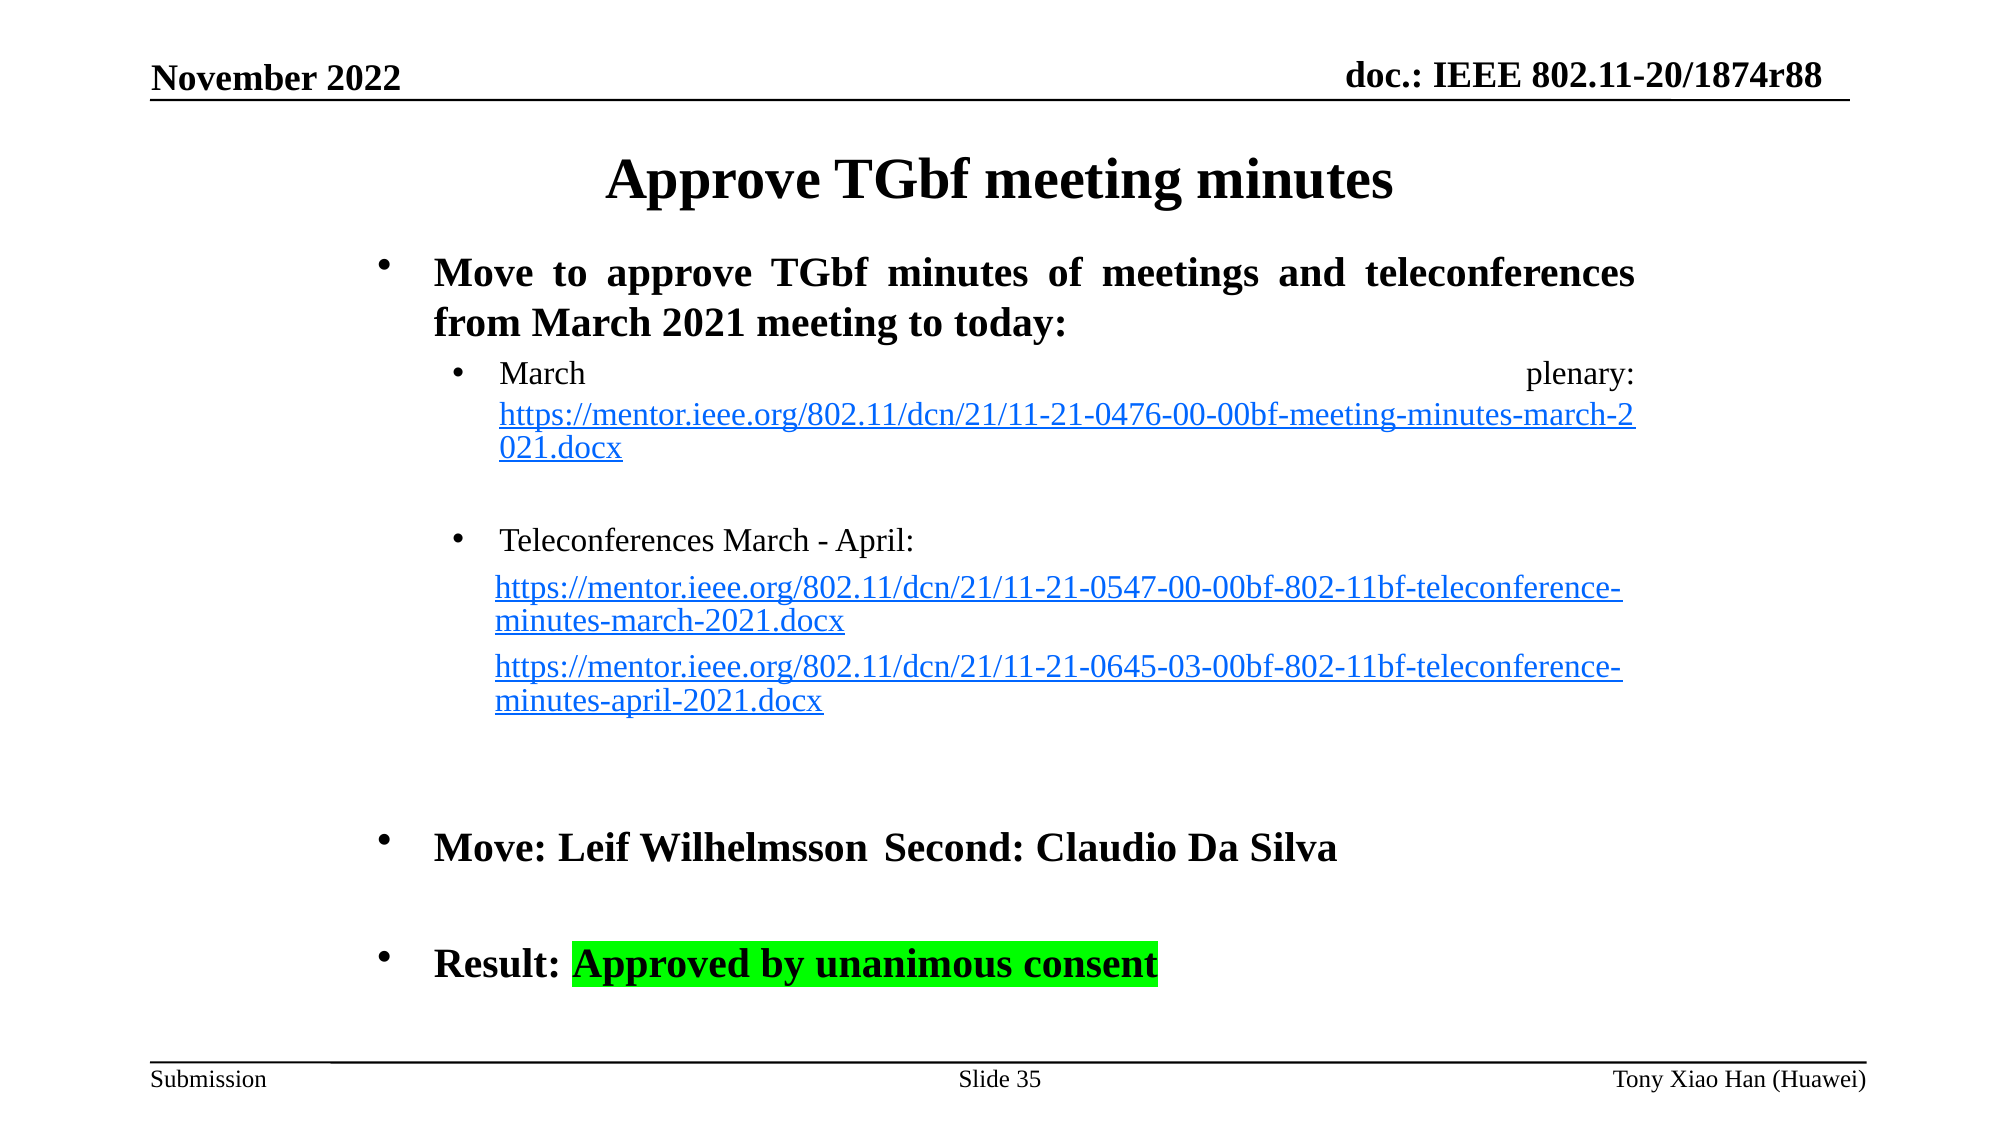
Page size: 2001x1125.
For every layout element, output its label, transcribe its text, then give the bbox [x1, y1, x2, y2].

text_box Approve TGbf meeting minutes [362, 87, 1638, 237]
text_box Move to approve TGbf minutes of meetings and teleconferences from March 2021 meeting to today: March plenary: https://mentor.ieee.org/802.11/dcn/21/11-21-0476-00-00bf-meeting-minutes-march-2021.docx Teleconferences March - April: https://mentor.ieee.org/802.11/dcn/21/11-21-0547-00-00bf-802-11bf-teleconference-minutes-march-2021.docx https://mentor.ieee.org/802.11/dcn/21/11-21-0645-03-00bf-802-11bf-teleconference-minutes-april-2021.docx Move: Leif Wilhelmsson Second: Claudio Da Silva Result: Approved by unanimous consent [362, 237, 1652, 975]
